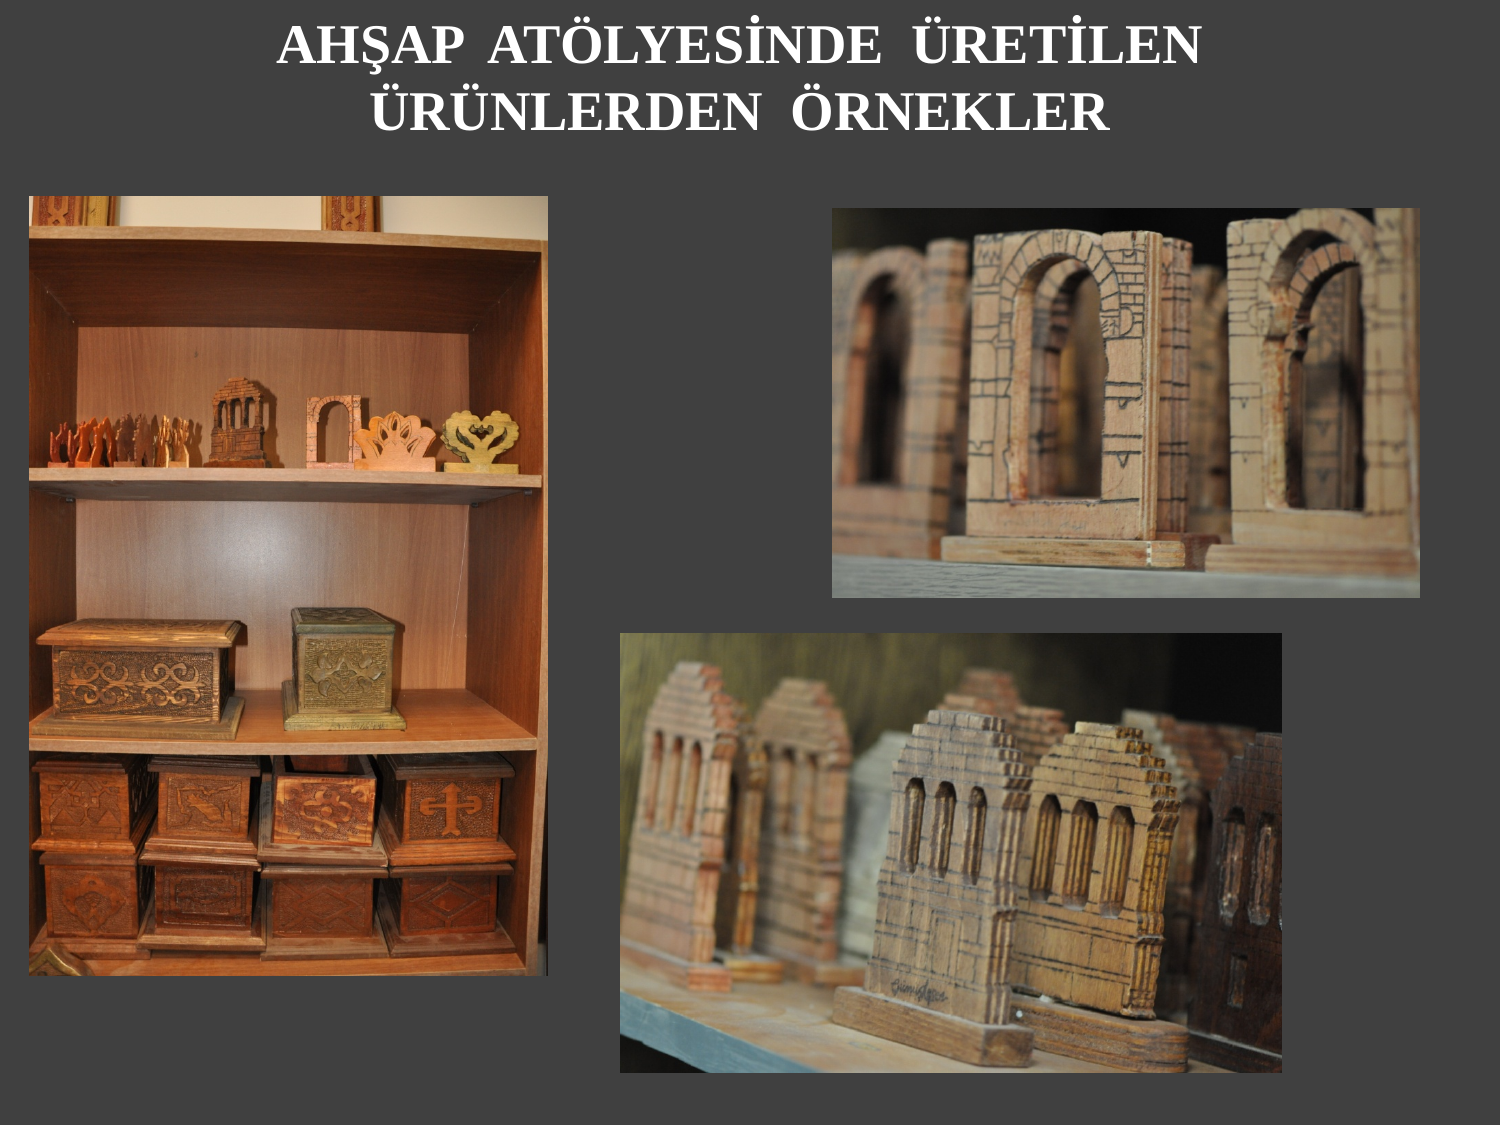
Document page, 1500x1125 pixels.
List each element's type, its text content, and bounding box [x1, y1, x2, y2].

picture [832, 207, 1420, 599]
title AHŞAP ATÖLYESİNDE ÜRETİLEN ÜRÜNLERDEN ÖRNEKLER [64, 0, 1415, 149]
picture [619, 633, 1282, 1073]
picture [29, 196, 548, 977]
